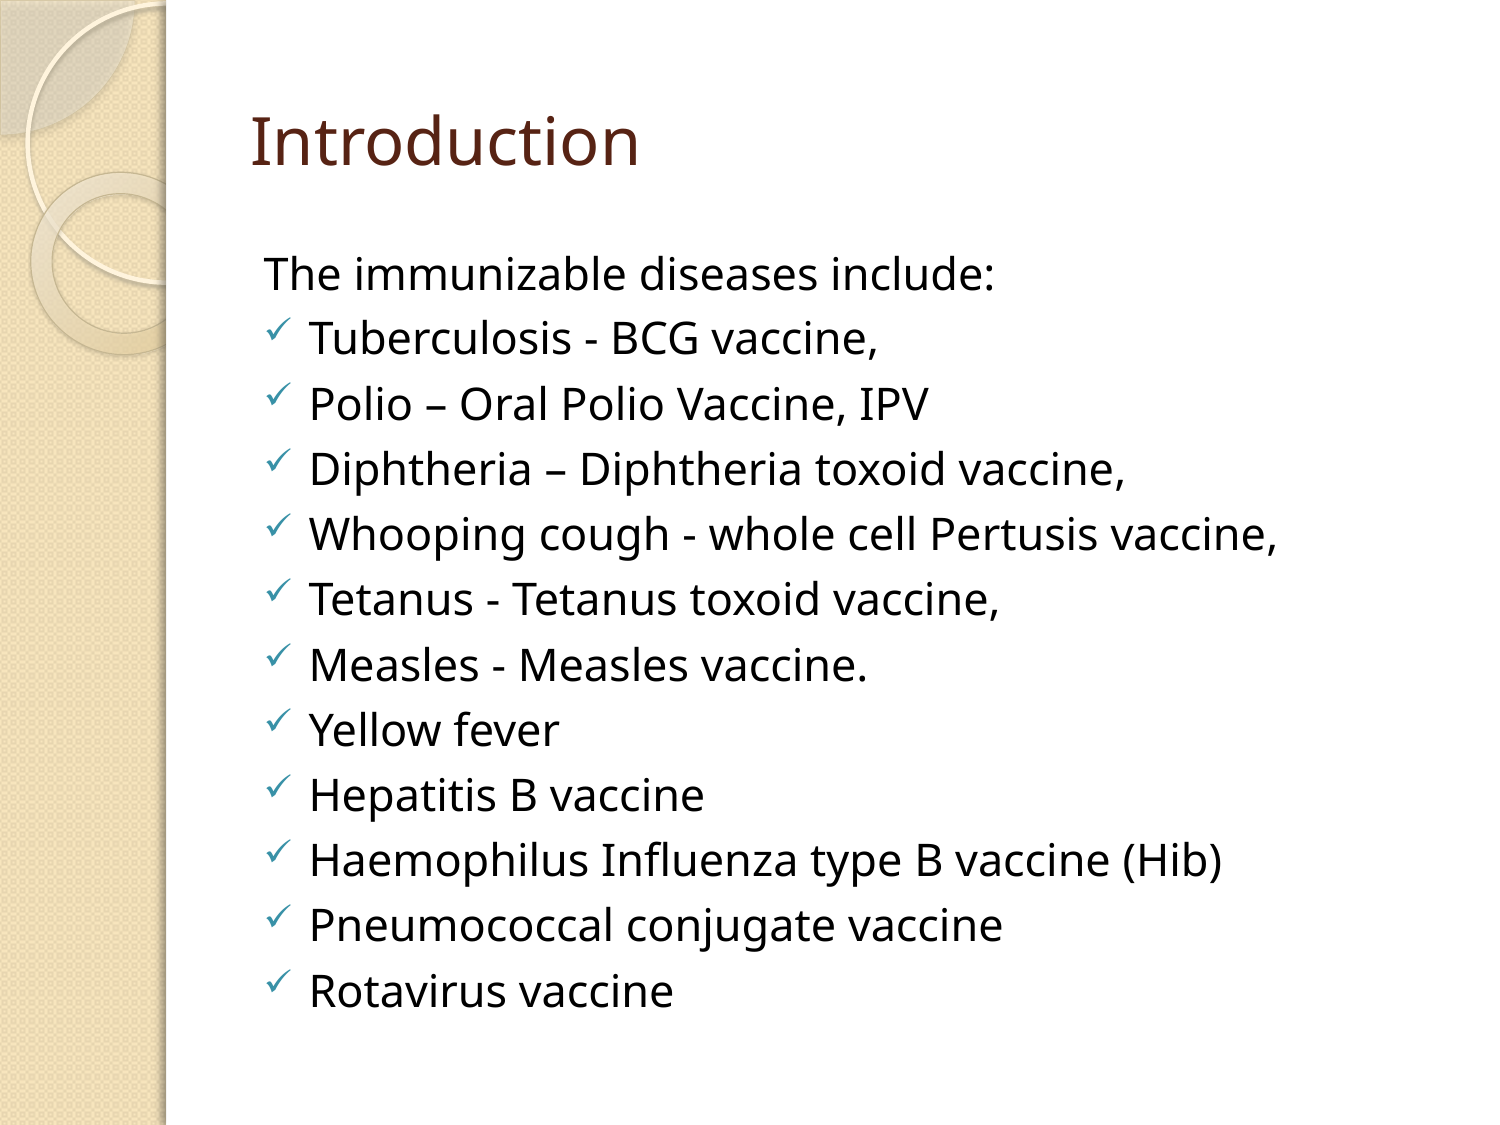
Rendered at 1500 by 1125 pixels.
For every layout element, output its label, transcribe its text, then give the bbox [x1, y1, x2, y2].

title Introduction [235, 45, 1466, 233]
list The immunizable diseases include: Tuberculosis - BCG vaccine, Polio – Oral Polio Vaccine, IPV Diphtheria – Diphtheria toxoid vaccine, Whooping cough - whole cell Pertusis vaccine, Tetanus - Tetanus toxoid vaccine, Measles - Measles vaccine. Yellow fever Hepatitis B vaccine Haemophilus Influenza type B vaccine (Hib) Pneumococcal conjugate vaccine Rotavirus vaccine [235, 237, 1466, 1025]
